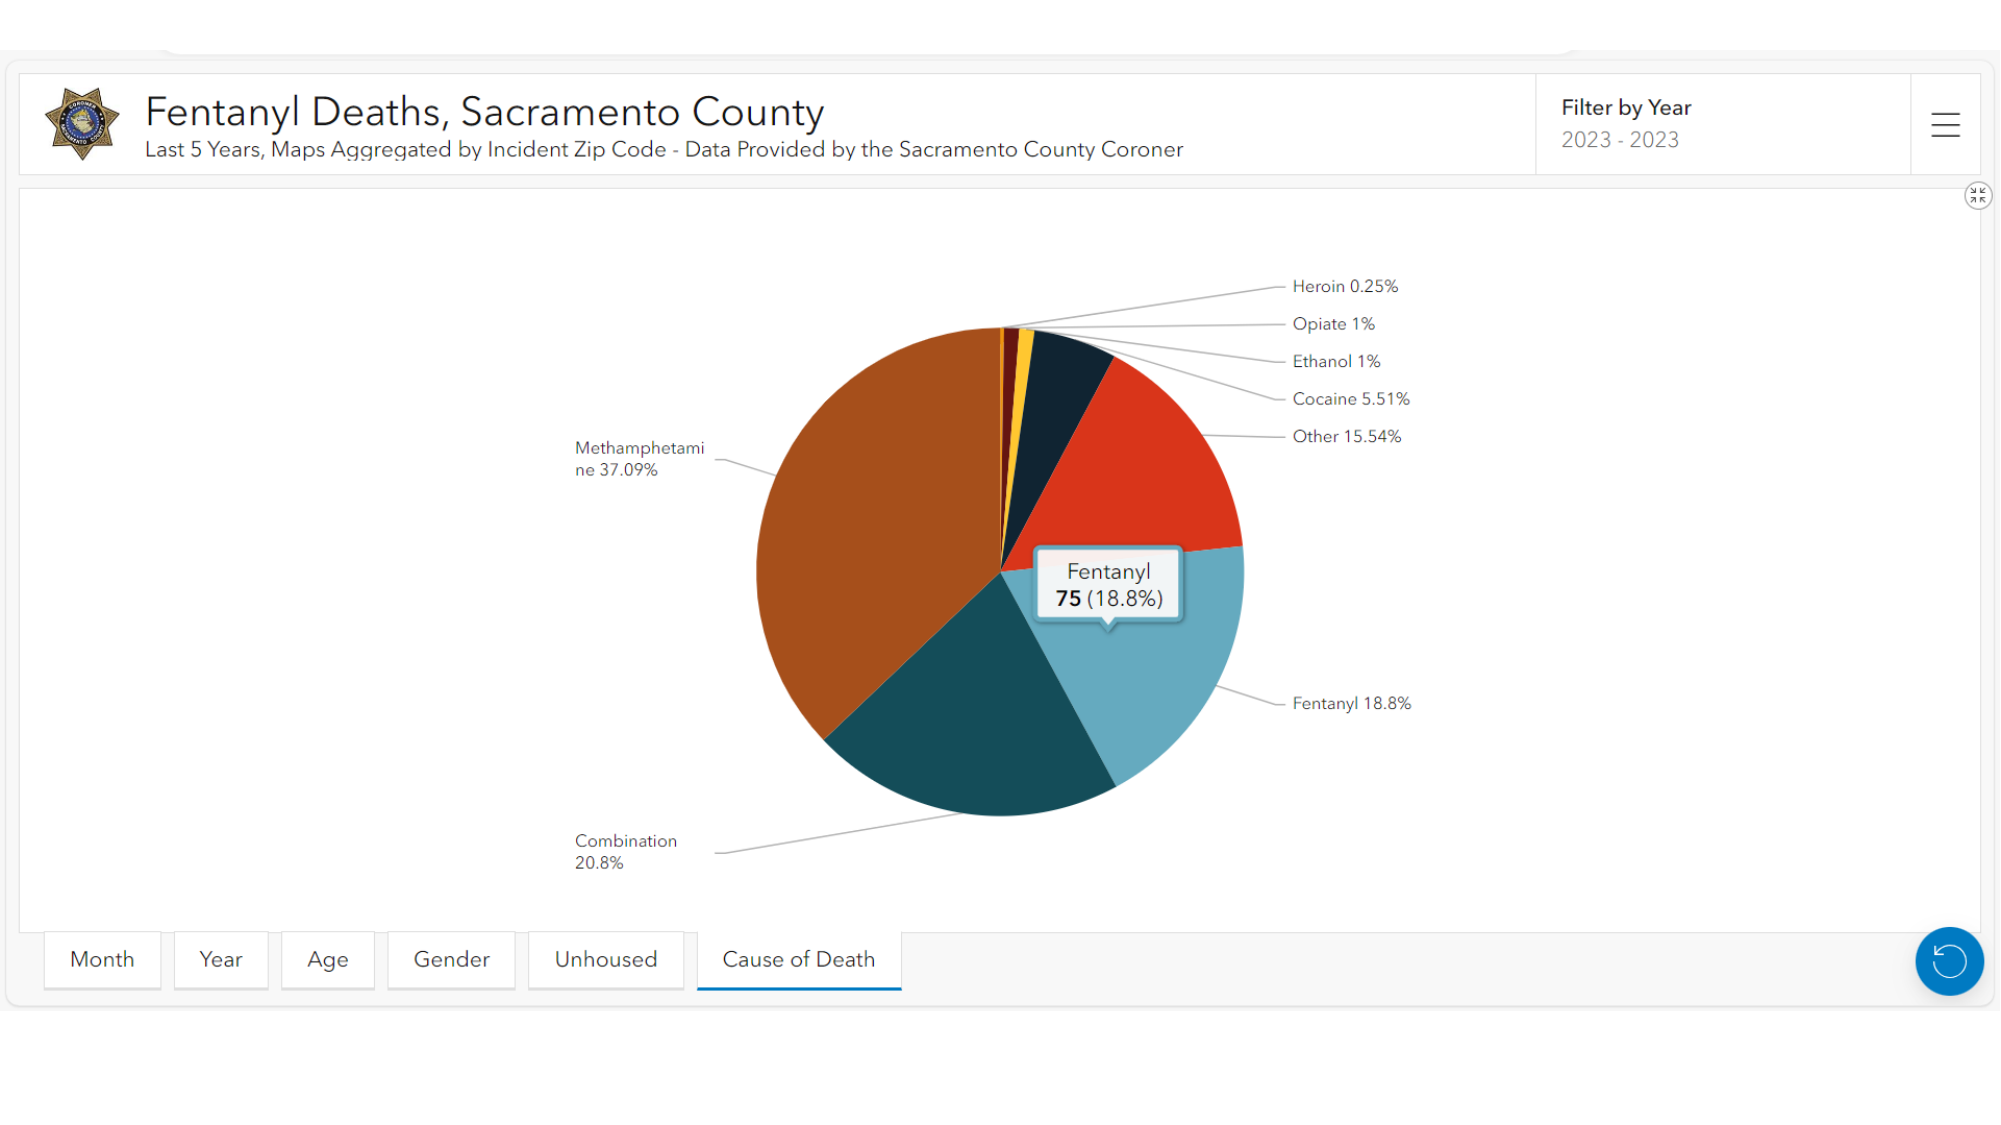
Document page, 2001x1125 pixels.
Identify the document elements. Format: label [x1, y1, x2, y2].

picture [0, 49, 2000, 1011]
